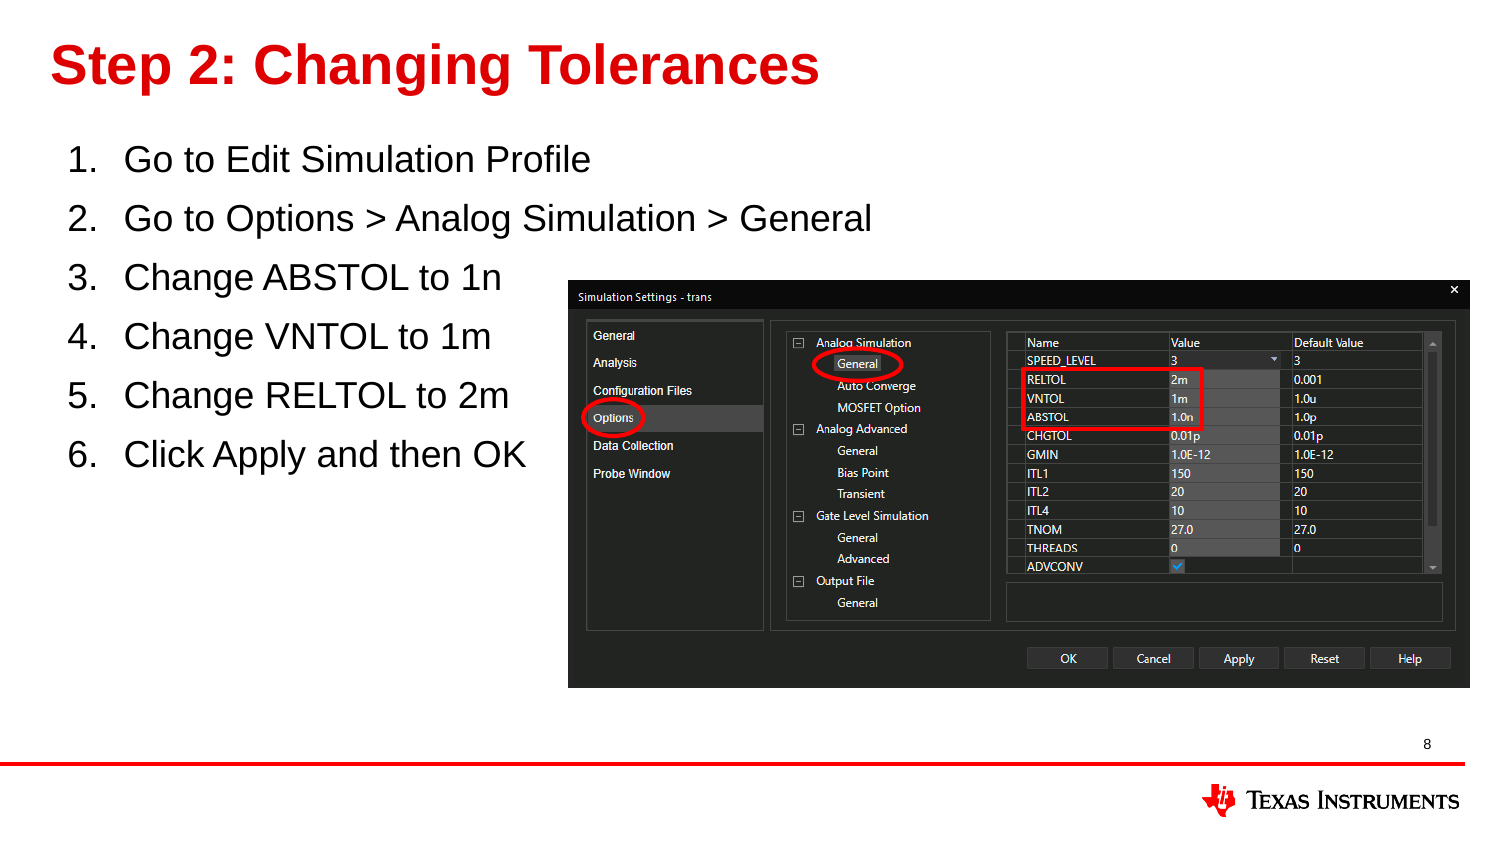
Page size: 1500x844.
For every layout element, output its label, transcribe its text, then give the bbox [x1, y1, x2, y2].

list Go to Edit Simulation Profile Go to Options > Analog Simulation > General Change ABSTOL to 1n Change VNTOL to 1m Change RELTOL to 2m Click Apply and then OK [54, 128, 1444, 738]
picture [1202, 784, 1459, 817]
picture [568, 280, 1470, 689]
slide_number 8 [1093, 728, 1444, 755]
title Step 2: Changing Tolerances [37, 17, 1426, 119]
